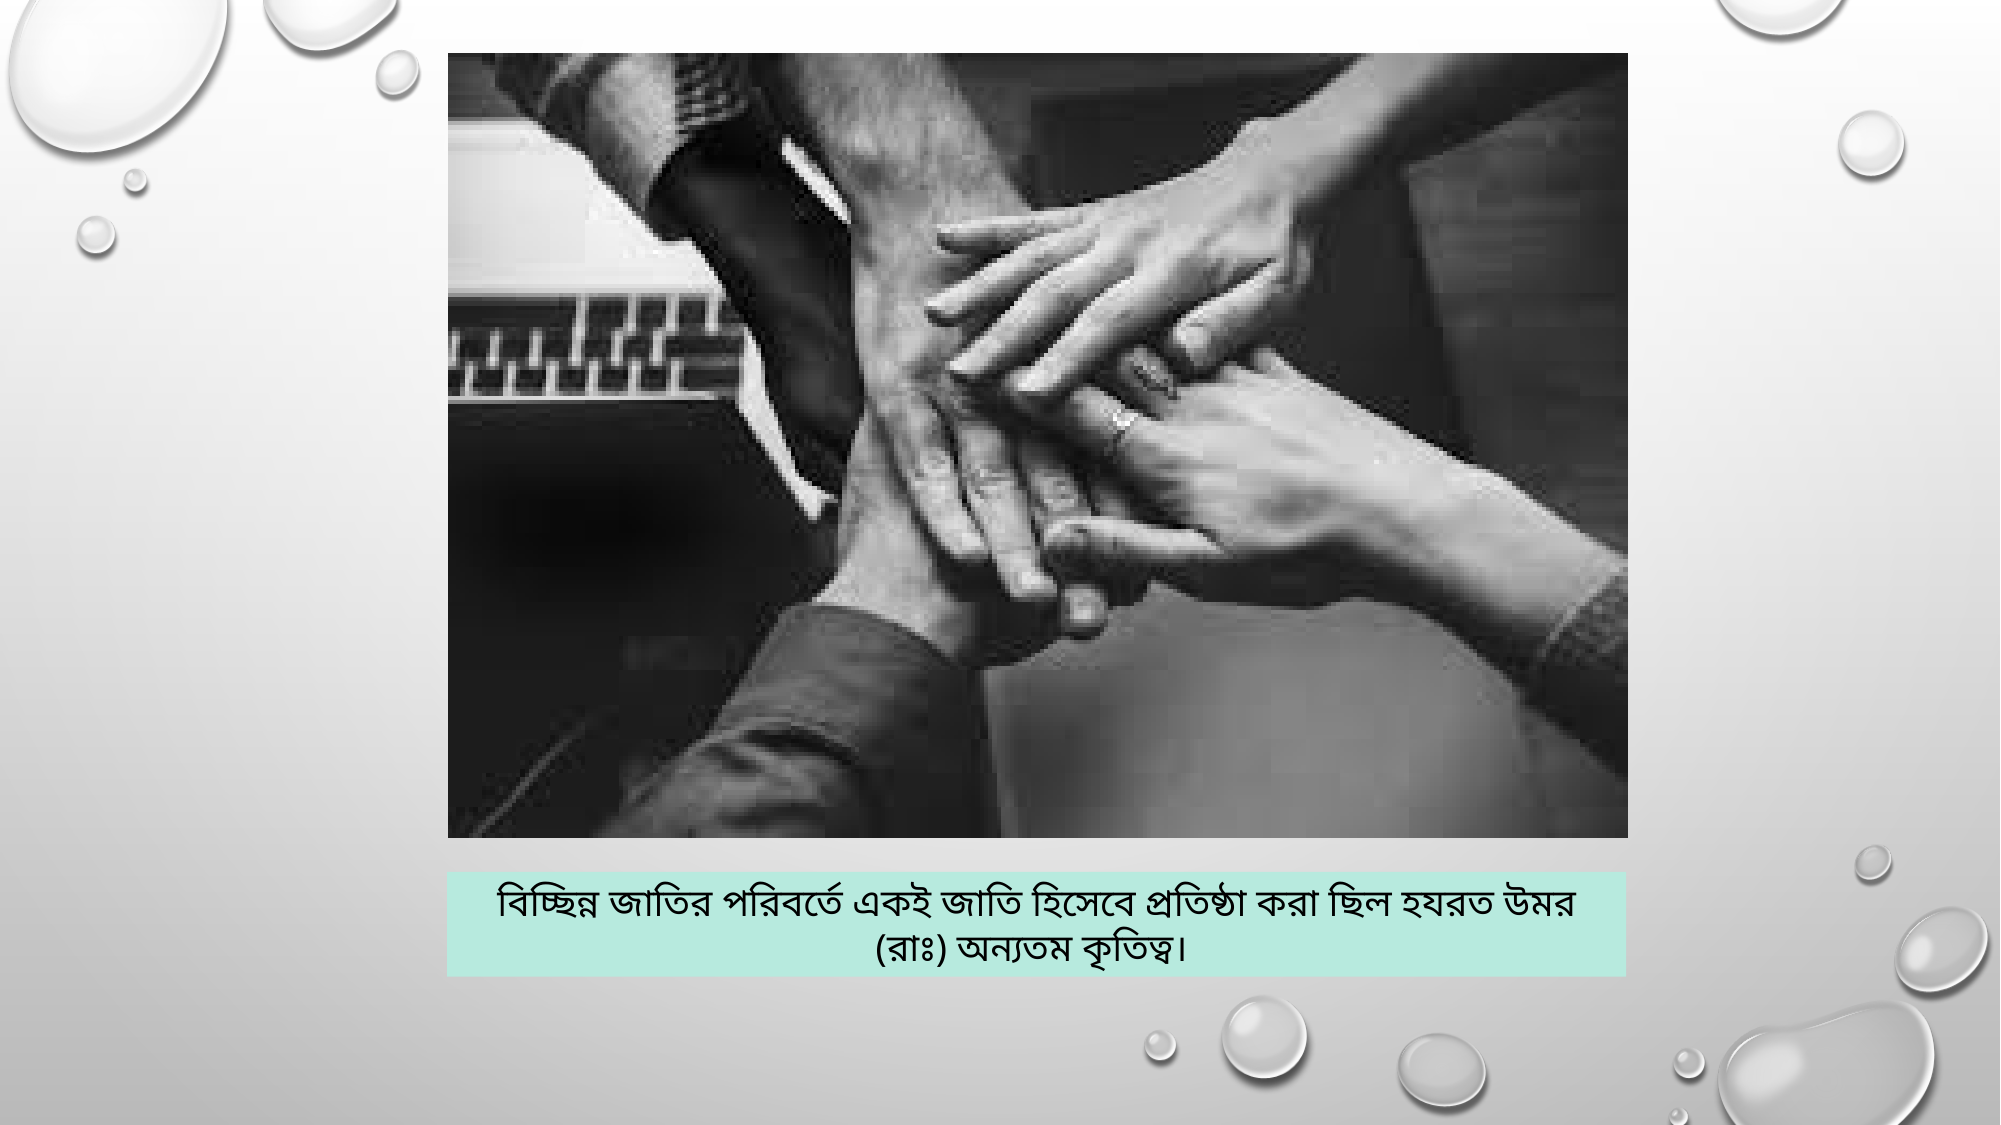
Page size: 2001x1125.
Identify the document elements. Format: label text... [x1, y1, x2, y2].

picture [0, 0, 2000, 1125]
text_box বিচ্ছিন্ন জাতির পরিবর্তে একই জাতি হিসেবে প্রতিষ্ঠা করা ছিল হযরত উমর (রাঃ) অন্যতম কৃতিত্ব। [447, 871, 1627, 977]
